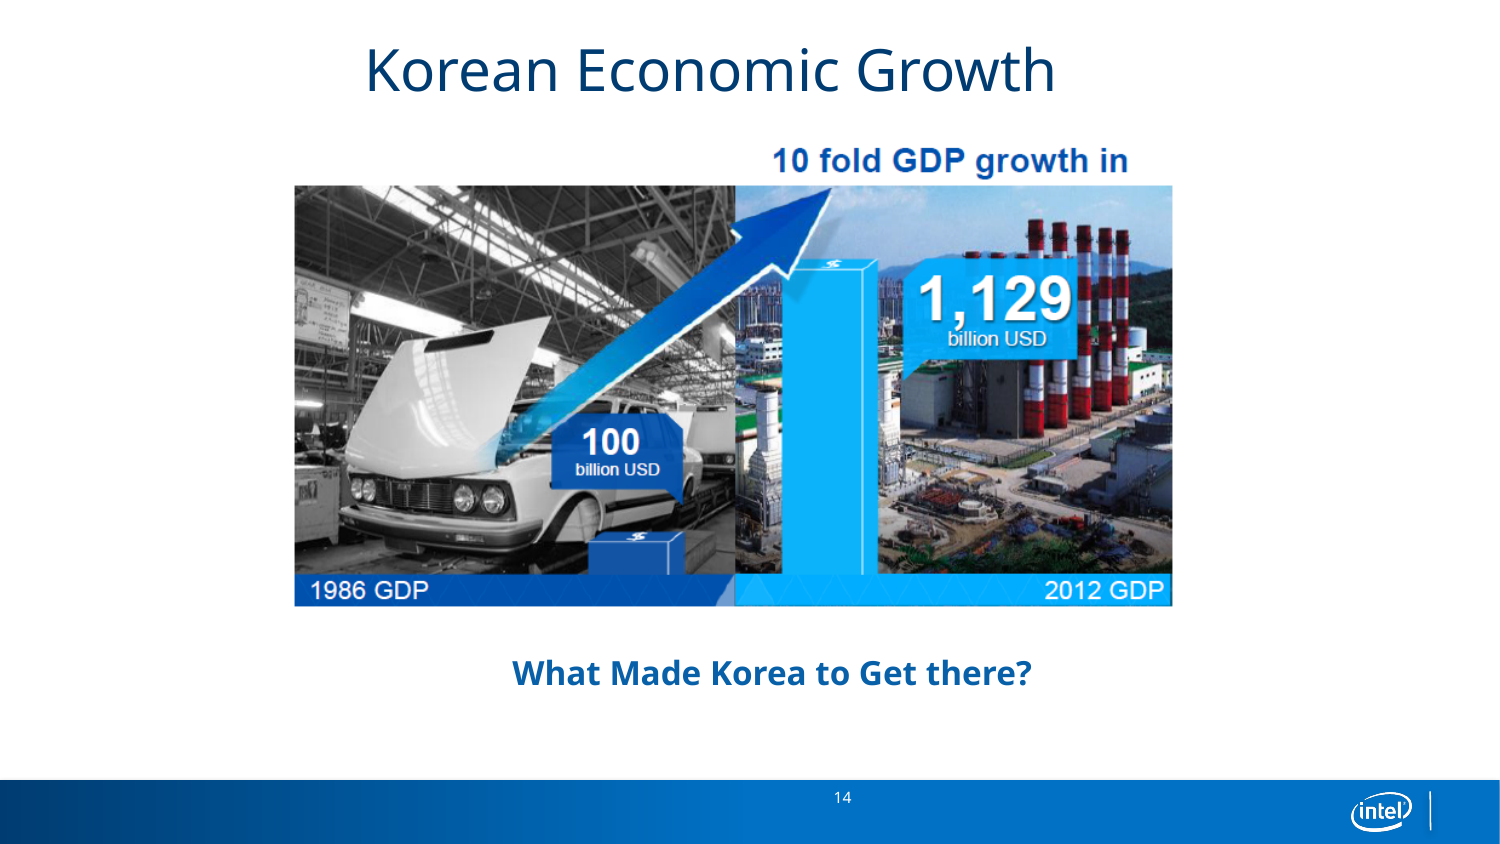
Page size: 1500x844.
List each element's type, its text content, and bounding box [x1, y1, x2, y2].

text_box What Made Korea to Get there? [396, 645, 1104, 787]
footer 14 [512, 791, 988, 837]
picture [1351, 792, 1412, 832]
title Korean Economic Growth [74, 33, 1427, 143]
picture [284, 142, 1180, 614]
